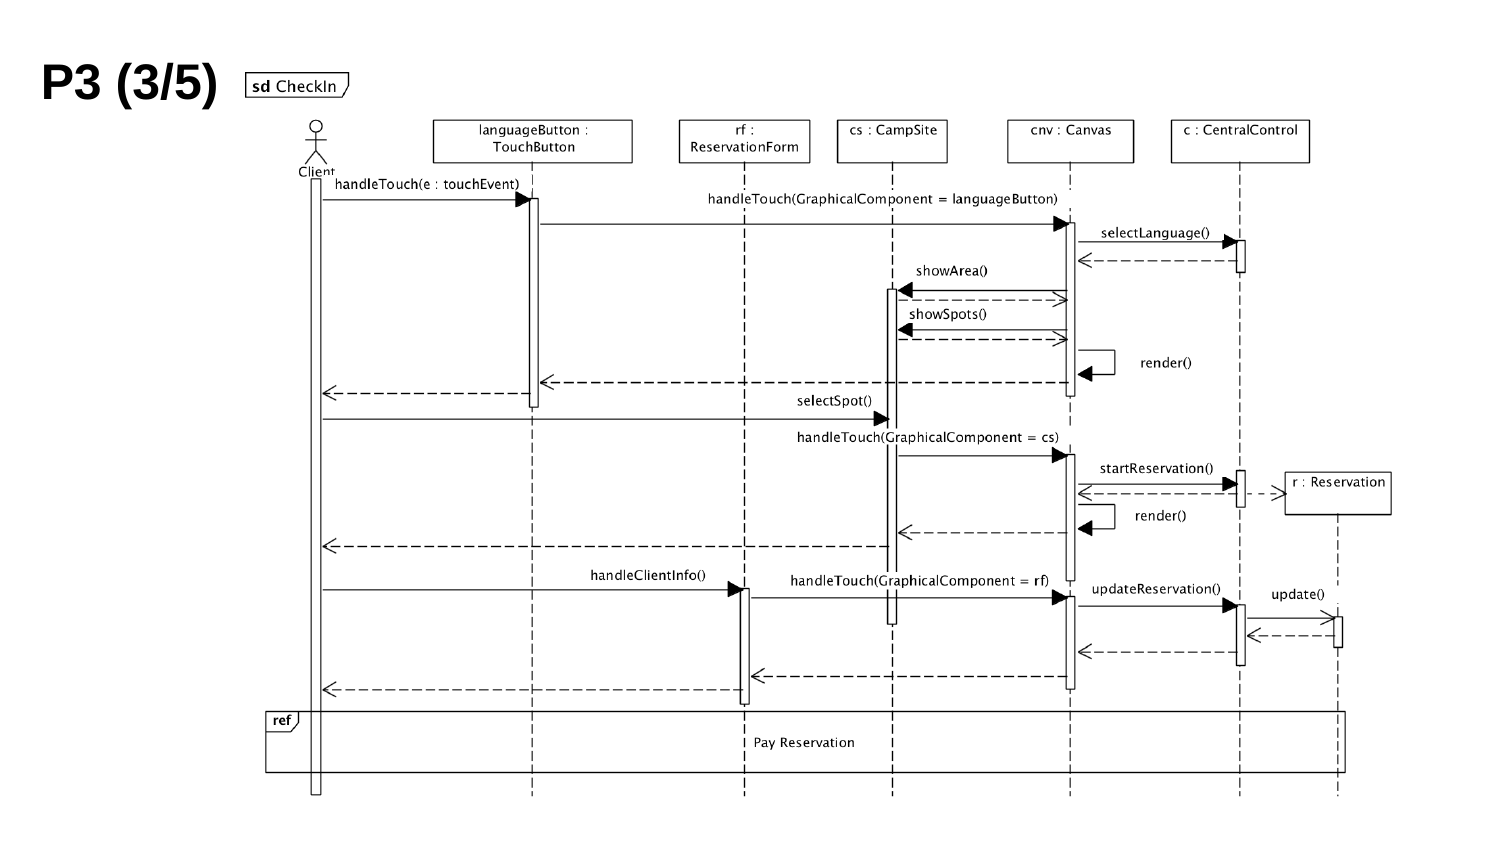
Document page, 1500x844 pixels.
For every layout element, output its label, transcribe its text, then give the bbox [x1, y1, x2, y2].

picture [245, 72, 1406, 803]
text_box P3 (3/5) [25, 34, 290, 149]
